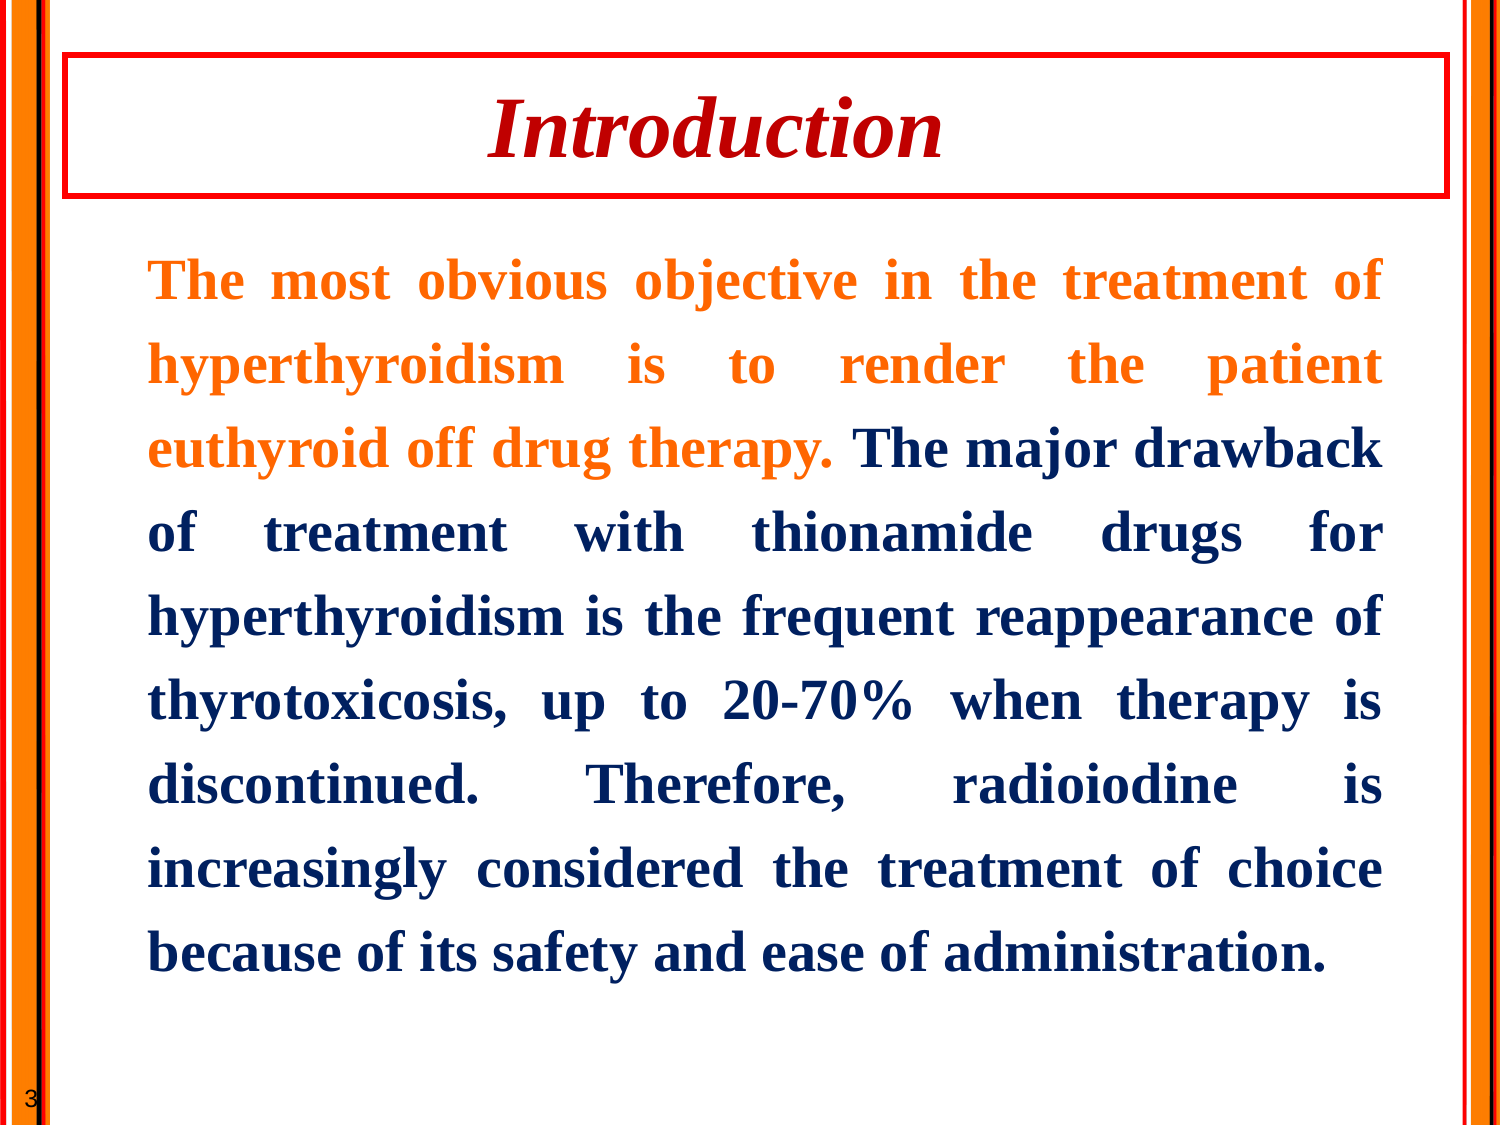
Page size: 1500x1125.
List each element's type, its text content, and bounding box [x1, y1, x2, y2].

slide_number 3 [0, 1074, 54, 1125]
text_box [64, 54, 1447, 197]
text_box The most obvious objective in the treatment of hyperthyroidism is to render the patient euthyroid off drug therapy. The major drawback of treatment with thionamide drugs for hyperthyroidism is the frequent reappearance of thyrotoxicosis, up to 20-70% when therapy is discontinued. Therefore, radioiodine is increasingly considered the treatment of choice because of its safety and ease of administration. [76, 220, 1399, 1047]
picture [0, 0, 50, 1074]
picture [1462, 0, 1500, 1125]
text_box Introduction [473, 62, 960, 183]
